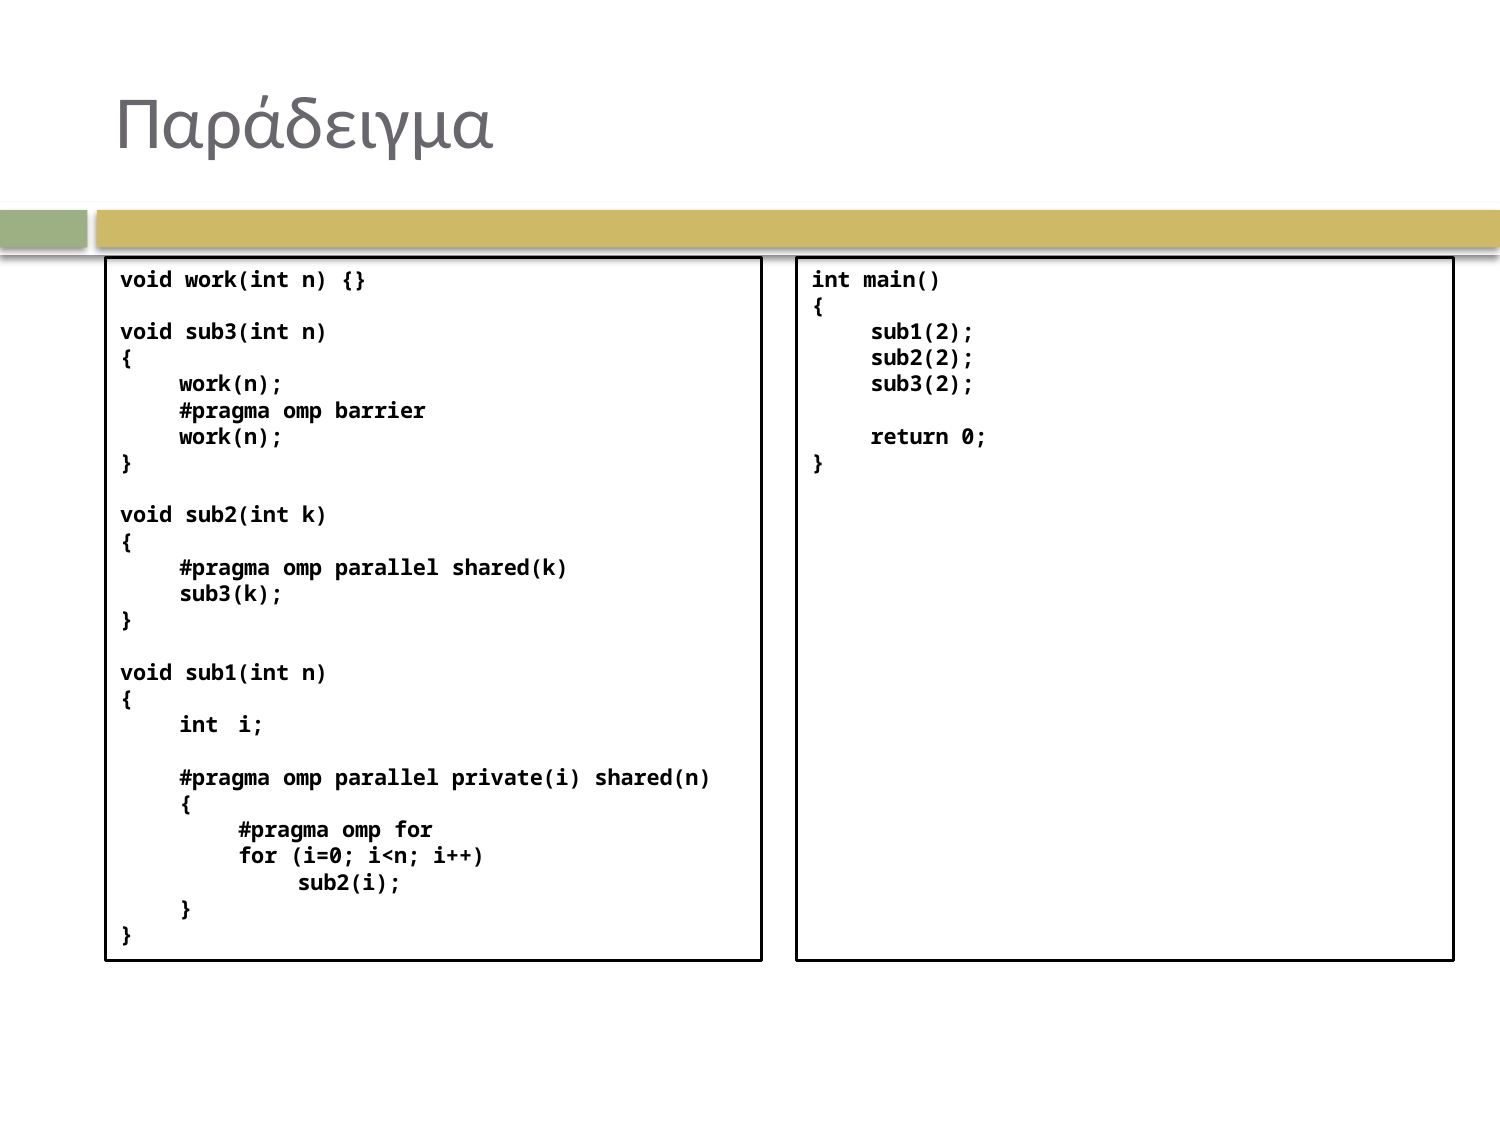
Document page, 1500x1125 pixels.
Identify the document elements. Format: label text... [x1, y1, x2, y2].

title Παράδειγμα [100, 37, 1438, 200]
text_box void work(int n) {} void sub3(int n) { work(n); #pragma omp barrier work(n); } void sub2(int k) { #pragma omp parallel shared(k) sub3(k); } void sub1(int n) { int i; #pragma omp parallel private(i) shared(n) { #pragma omp for for (i=0; i<n; i++) sub2(i); } } [105, 257, 762, 961]
text_box int main() { sub1(2); sub2(2); sub3(2); return 0; } [796, 257, 1454, 961]
